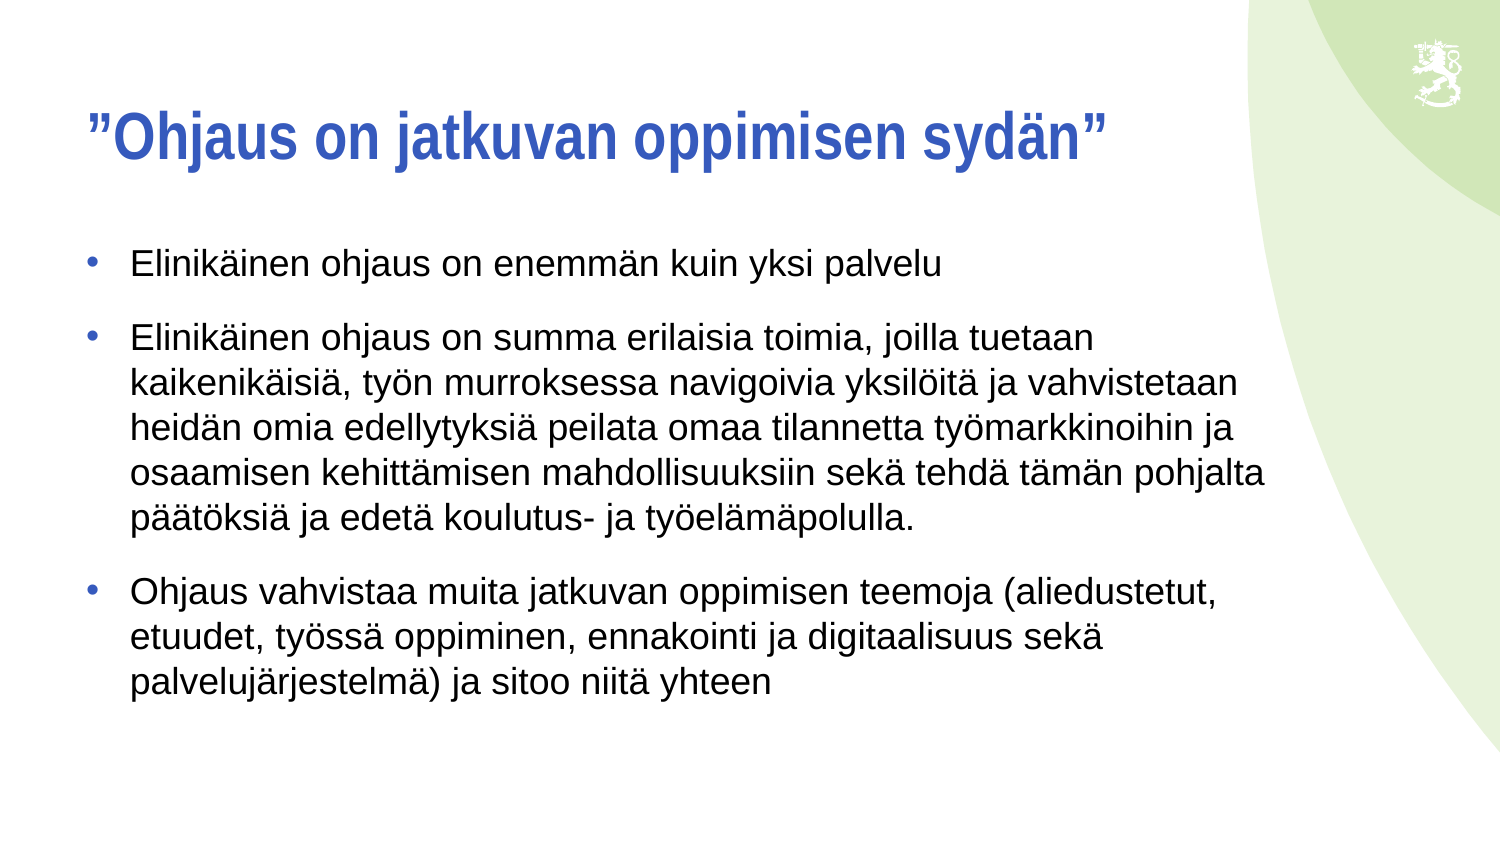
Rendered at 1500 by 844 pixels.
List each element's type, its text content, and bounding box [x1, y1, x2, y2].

list Elinikäinen ohjaus on enemmän kuin yksi palvelu Elinikäinen ohjaus on summa erilaisia toimia, joilla tuetaan kaikenikäisiä, työn murroksessa navigoivia yksilöitä ja vahvistetaan heidän omia edellytyksiä peilata omaa tilannetta työmarkkinoihin ja osaamisen kehittämisen mahdollisuuksiin sekä tehdä tämän pohjalta päätöksiä ja edetä koulutus- ja työelämäpolulla. Ohjaus vahvistaa muita jatkuvan oppimisen teemoja (aliedustetut, etuudet, työssä oppiminen, ennakointi ja digitaalisuus sekä palvelujärjestelmä) ja sitoo niitä yhteen [70, 231, 1306, 788]
title ”Ohjaus on jatkuvan oppimisen sydän” [70, 20, 1306, 181]
